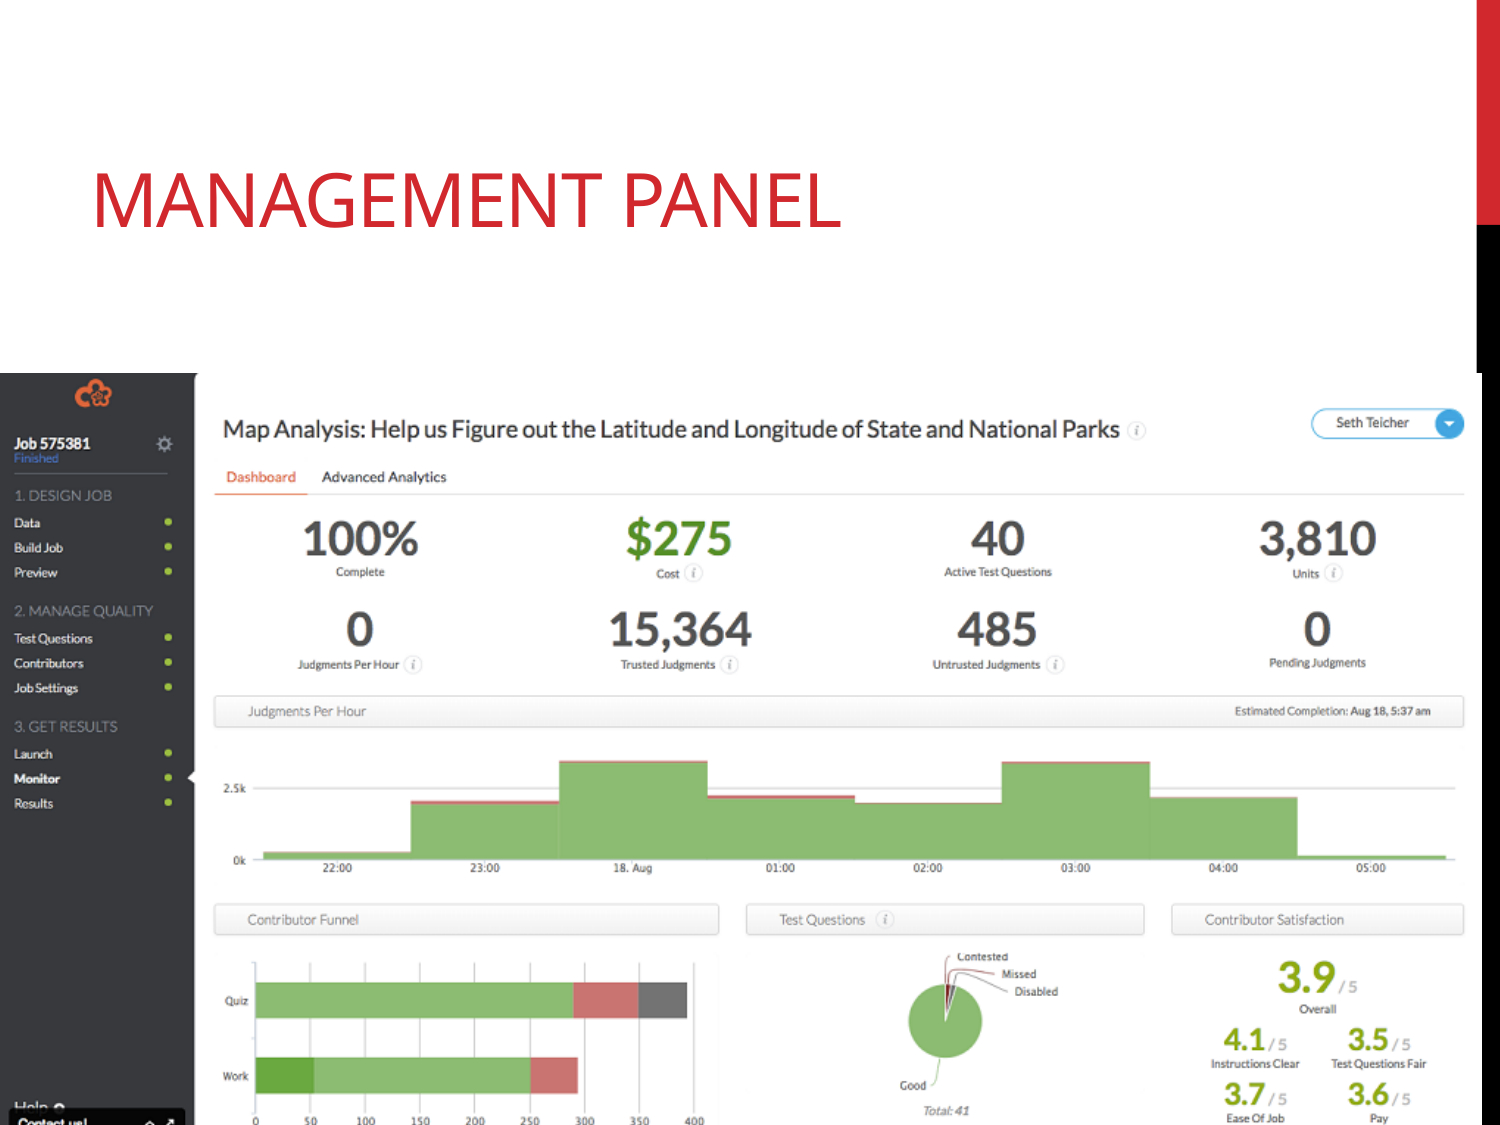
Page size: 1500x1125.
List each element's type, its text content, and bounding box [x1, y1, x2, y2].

title Management panel [75, 25, 1025, 250]
picture [0, 372, 1482, 1125]
